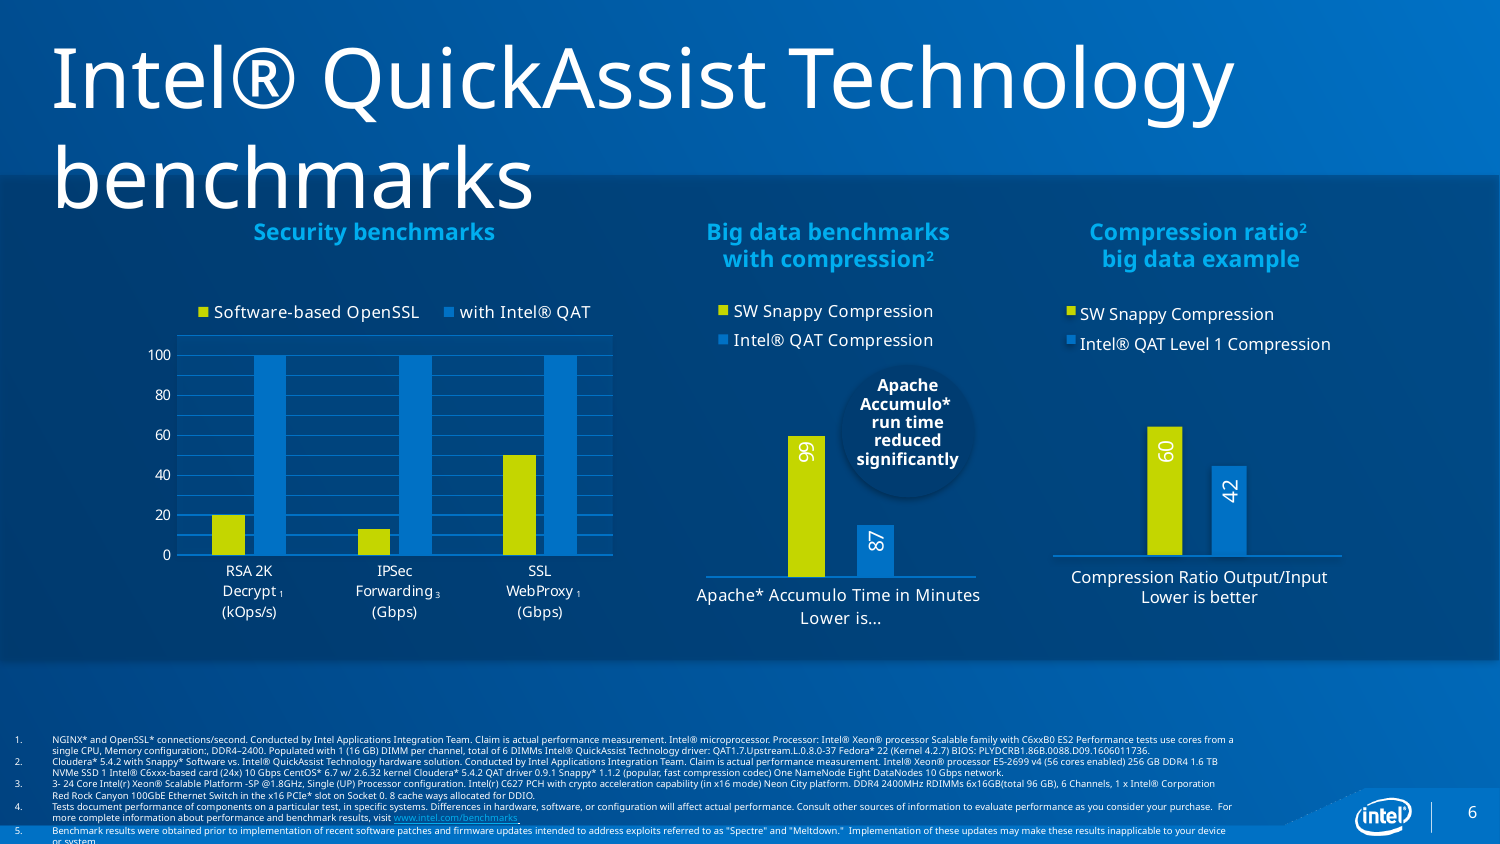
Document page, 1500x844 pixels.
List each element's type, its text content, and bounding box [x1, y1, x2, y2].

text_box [1066, 293, 1367, 352]
title Intel® QuickAssist Technology benchmarks [51, 24, 1402, 168]
text_box NGINX* and OpenSSL* connections/second. Conducted by Intel Applications Integration Team. Claim is actual performance measurement. Intel® microprocessor. Processor: Intel® Xeon® processor Scalable family with C6xxB0 ES2 Performance tests use cores from a single CPU, Memory configuration:, DDR4–2400. Populated with 1 (16 GB) DIMM per channel, total of 6 DIMMs Intel® QuickAssist Technology driver: QAT1.7.Upstream.L.0.8.0-37 Fedora* 22 (Kernel 4.2.7) BIOS: PLYDCRB1.86B.0088.D09.1606011736. Cloudera* 5.4.2 with Snappy* Software vs. Intel® QuickAssist Technology hardware solution. Conducted by Intel Applications Integration Team. Claim is actual performance measurement. Intel® Xeon® processor E5-2699 v4 (56 cores enabled) 256 GB DDR4 1.6 TB NVMe SSD 1 Intel® C6xxx-based card (24x) 10 Gbps CentOS* 6.7 w/ 2.6.32 kernel Cloudera* 5.4.2 QAT driver 0.9.1 Snappy* 1.1.2 (popular, fast compression codec) One NameNode Eight DataNodes 10 Gbps network. 3- 24 Core Intel(r) Xeon® Scalable Platform -SP @1.8GHz, Single (UP) Processor configuration. Intel(r) C627 PCH with crypto acceleration capability (in x16 mode) Neon City platform. DDR4 2400MHz RDIMMs 6x16GB(total 96 GB), 6 Channels, 1 x Intel® Corporation Red Rock Canyon 100GbE Ethernet Switch in the x16 PCIe* slot on Socket 0. 8 cache ways allocated for DDIO. Tests document performance of components on a particular test, in specific systems. Differences in hardware, software, or configuration will affect actual performance. Consult other sources of information to evaluate performance as you consider your purchase. For more complete information about performance and benchmark results, visit www.intel.com/benchmarks Benchmark results were obtained prior to implementation of recent software patches and firmware updates intended to address exploits referred to as "Spectre" and "Meltdown." Implementation of these updates may make these results inapplicable to your device or system. [0, 726, 1249, 844]
text_box Compression ratio2 big data example [1052, 210, 1350, 280]
text_box [0, 174, 1500, 661]
text_box Security benchmarks [225, 210, 524, 253]
text_box Big data benchmarks with compression2 [684, 210, 973, 280]
chart [118, 267, 631, 636]
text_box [1147, 419, 1247, 554]
chart [671, 289, 986, 634]
text_box Compression Ratio Output/Input Lower is better [1056, 567, 1343, 608]
picture [1249, 788, 1500, 844]
slide_number 6 [1249, 791, 1478, 837]
